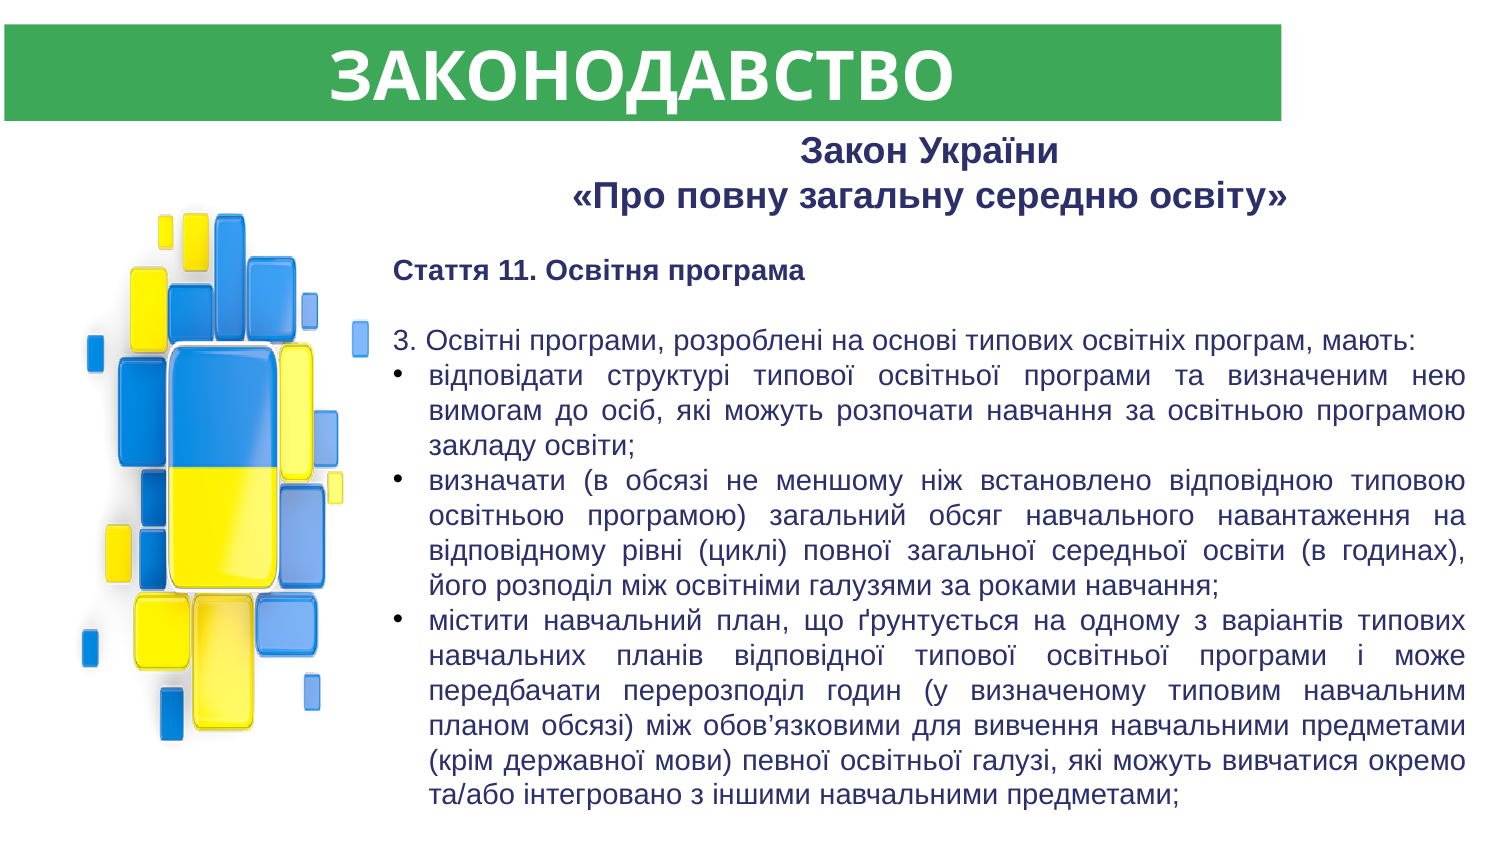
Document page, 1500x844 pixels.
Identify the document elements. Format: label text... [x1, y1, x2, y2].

text_box ЗАКОНОДАВСТВО [2, 22, 1284, 123]
picture [17, 136, 429, 826]
text_box Закон України «Про повну загальну середню освіту» Стаття 11. Освітня програма 3. Освітні програми, розроблені на основі типових освітніх програм, мають: відповідати структурі типової освітньої програми та визначеним нею вимогам до осіб, які можуть розпочати навчання за освітньою програмою закладу освіти; визначати (в обсязі не меншому ніж встановлено відповідною типовою освітньою програмою) загальний обсяг навчального навантаження на відповідному рівні (циклі) повної загальної середньої освіти (в годинах), його розподіл між освітніми галузями за роками навчання; містити навчальний план, що ґрунтується на одному з варіантів типових навчальних планів відповідної типової освітньої програми і може передбачати перерозподіл годин (у визначеному типовим навчальним планом обсязі) між обов’язковими для вивчення навчальними предметами (крім державної мови) певної освітньої галузі, які можуть вивчатися окремо та/або інтегровано з іншими навчальними предметами; [381, 120, 1479, 817]
